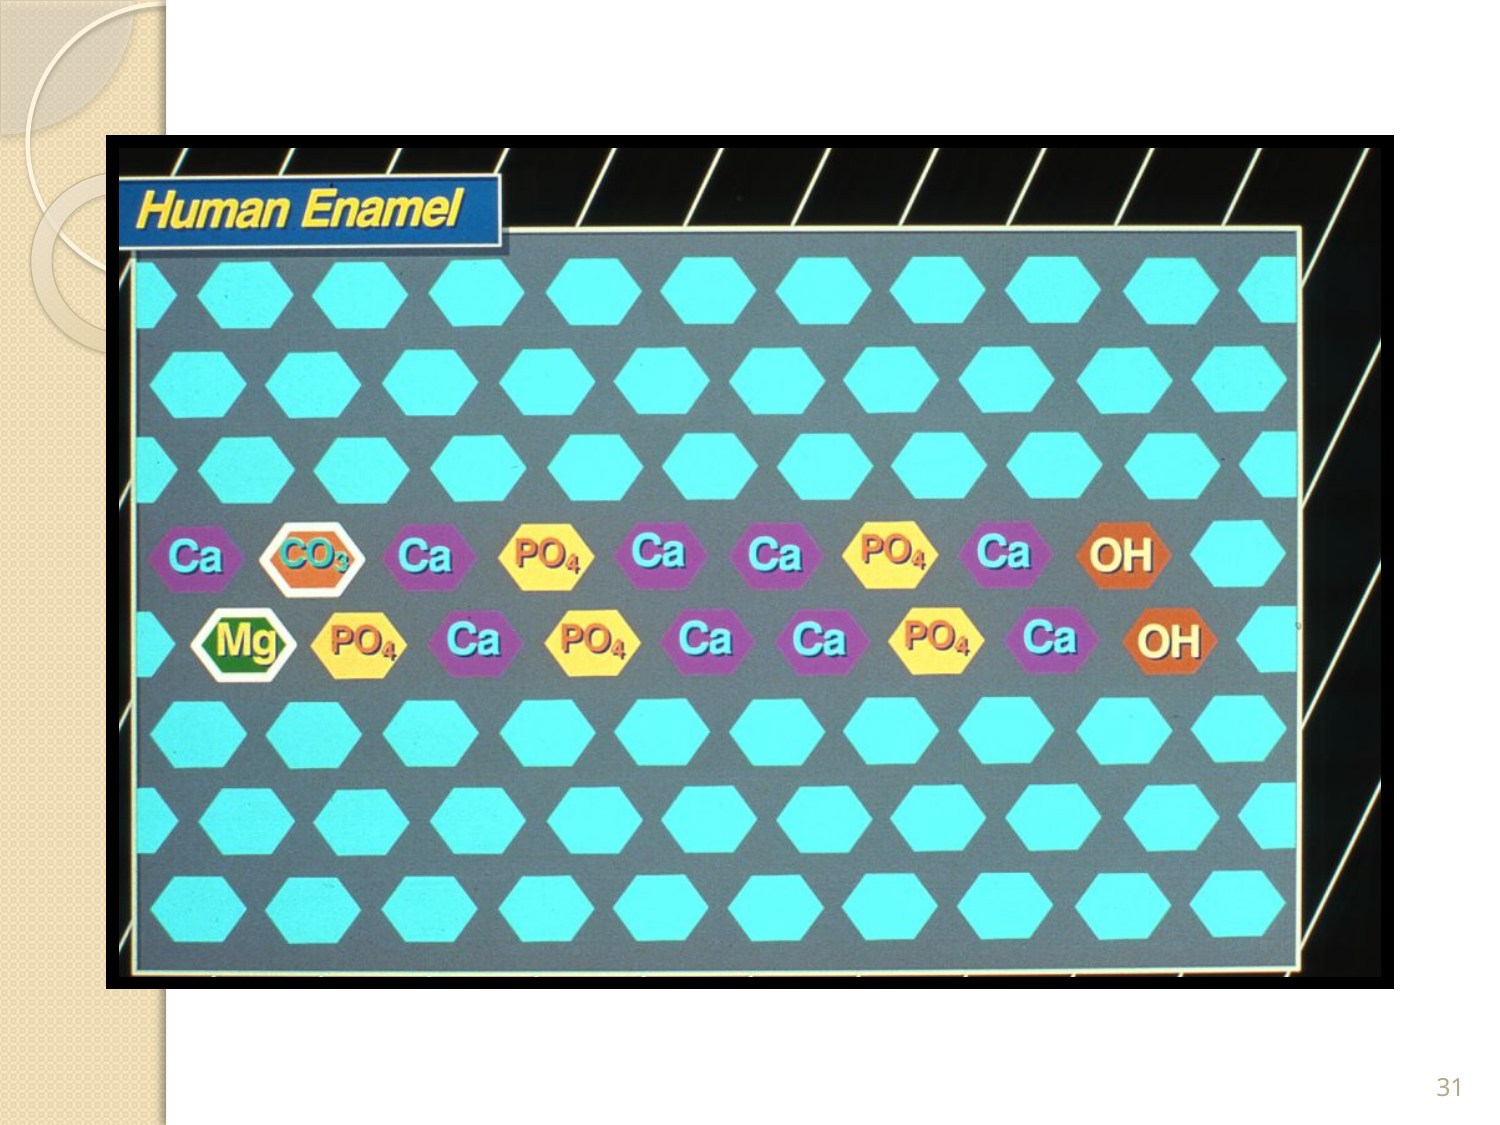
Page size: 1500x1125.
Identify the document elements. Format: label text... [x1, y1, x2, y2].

slide_number 31 [1413, 1034, 1488, 1113]
text_box [112, 141, 1388, 984]
